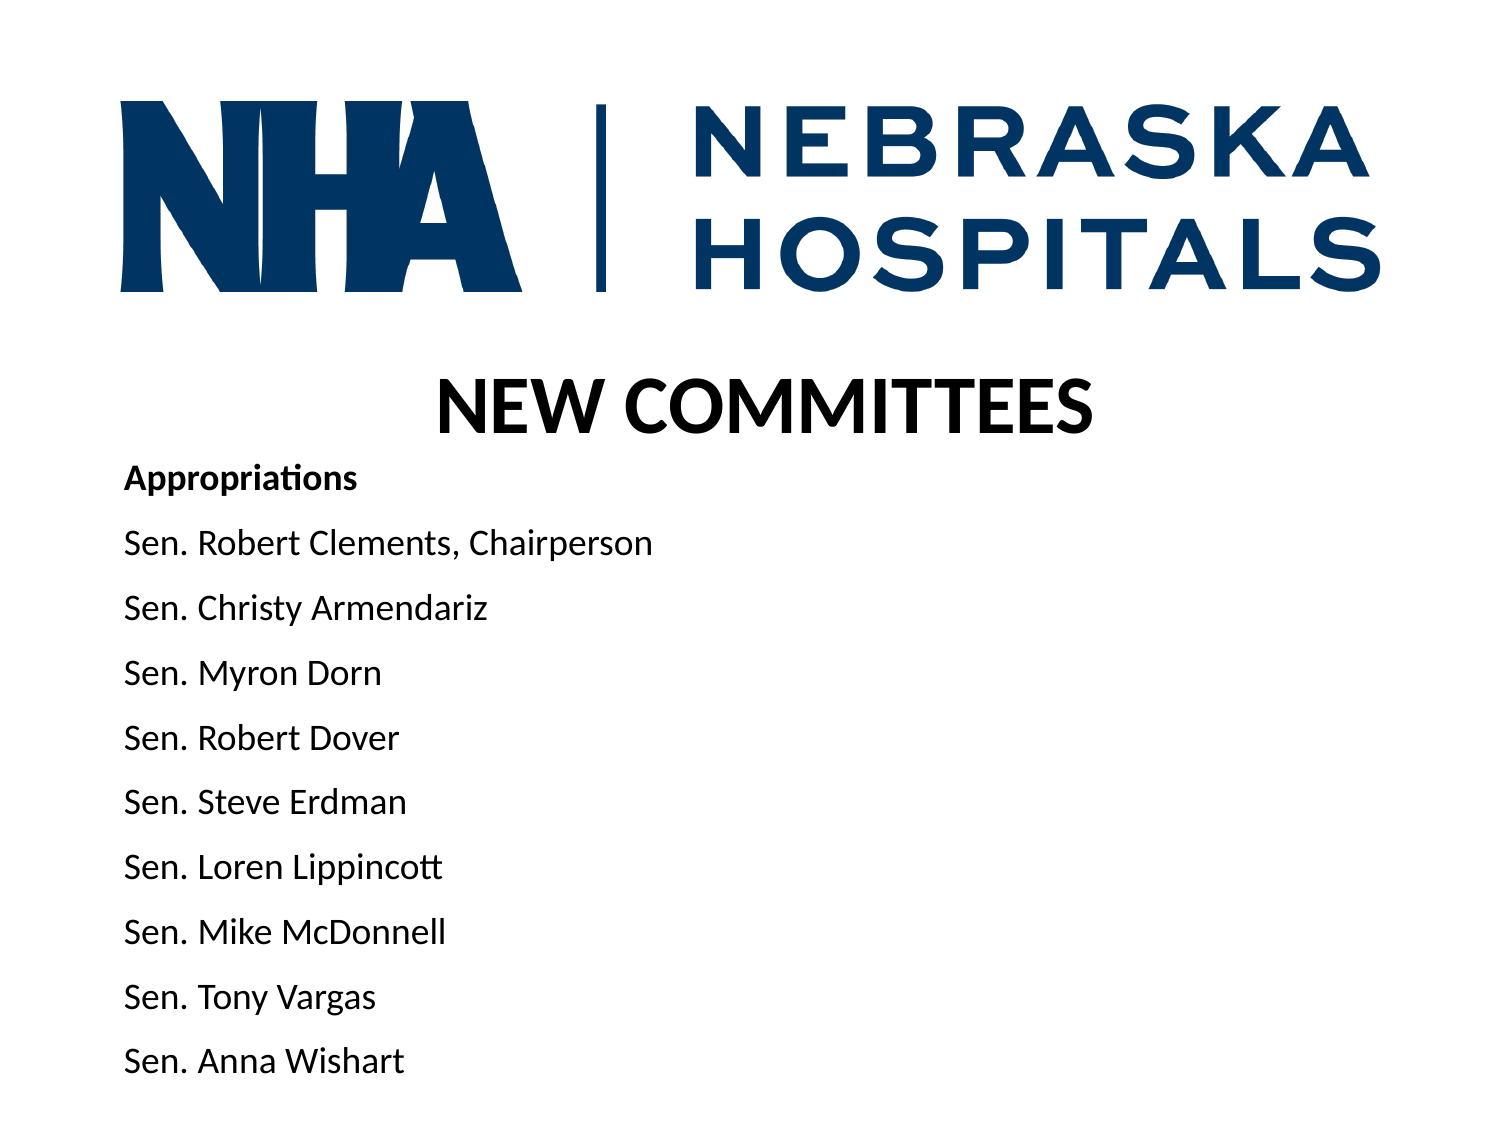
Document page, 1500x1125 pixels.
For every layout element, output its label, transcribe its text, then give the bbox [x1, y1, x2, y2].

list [93, 64, 1406, 328]
text_box NEW COMMITTEES Appropriations Sen. Robert Clements, Chairperson Sen. Christy Armendariz Sen. Myron Dorn Sen. Robert Dover Sen. Steve Erdman Sen. Loren Lippincott Sen. Mike McDonnell Sen. Tony Vargas Sen. Anna Wishart [109, 342, 1422, 1089]
